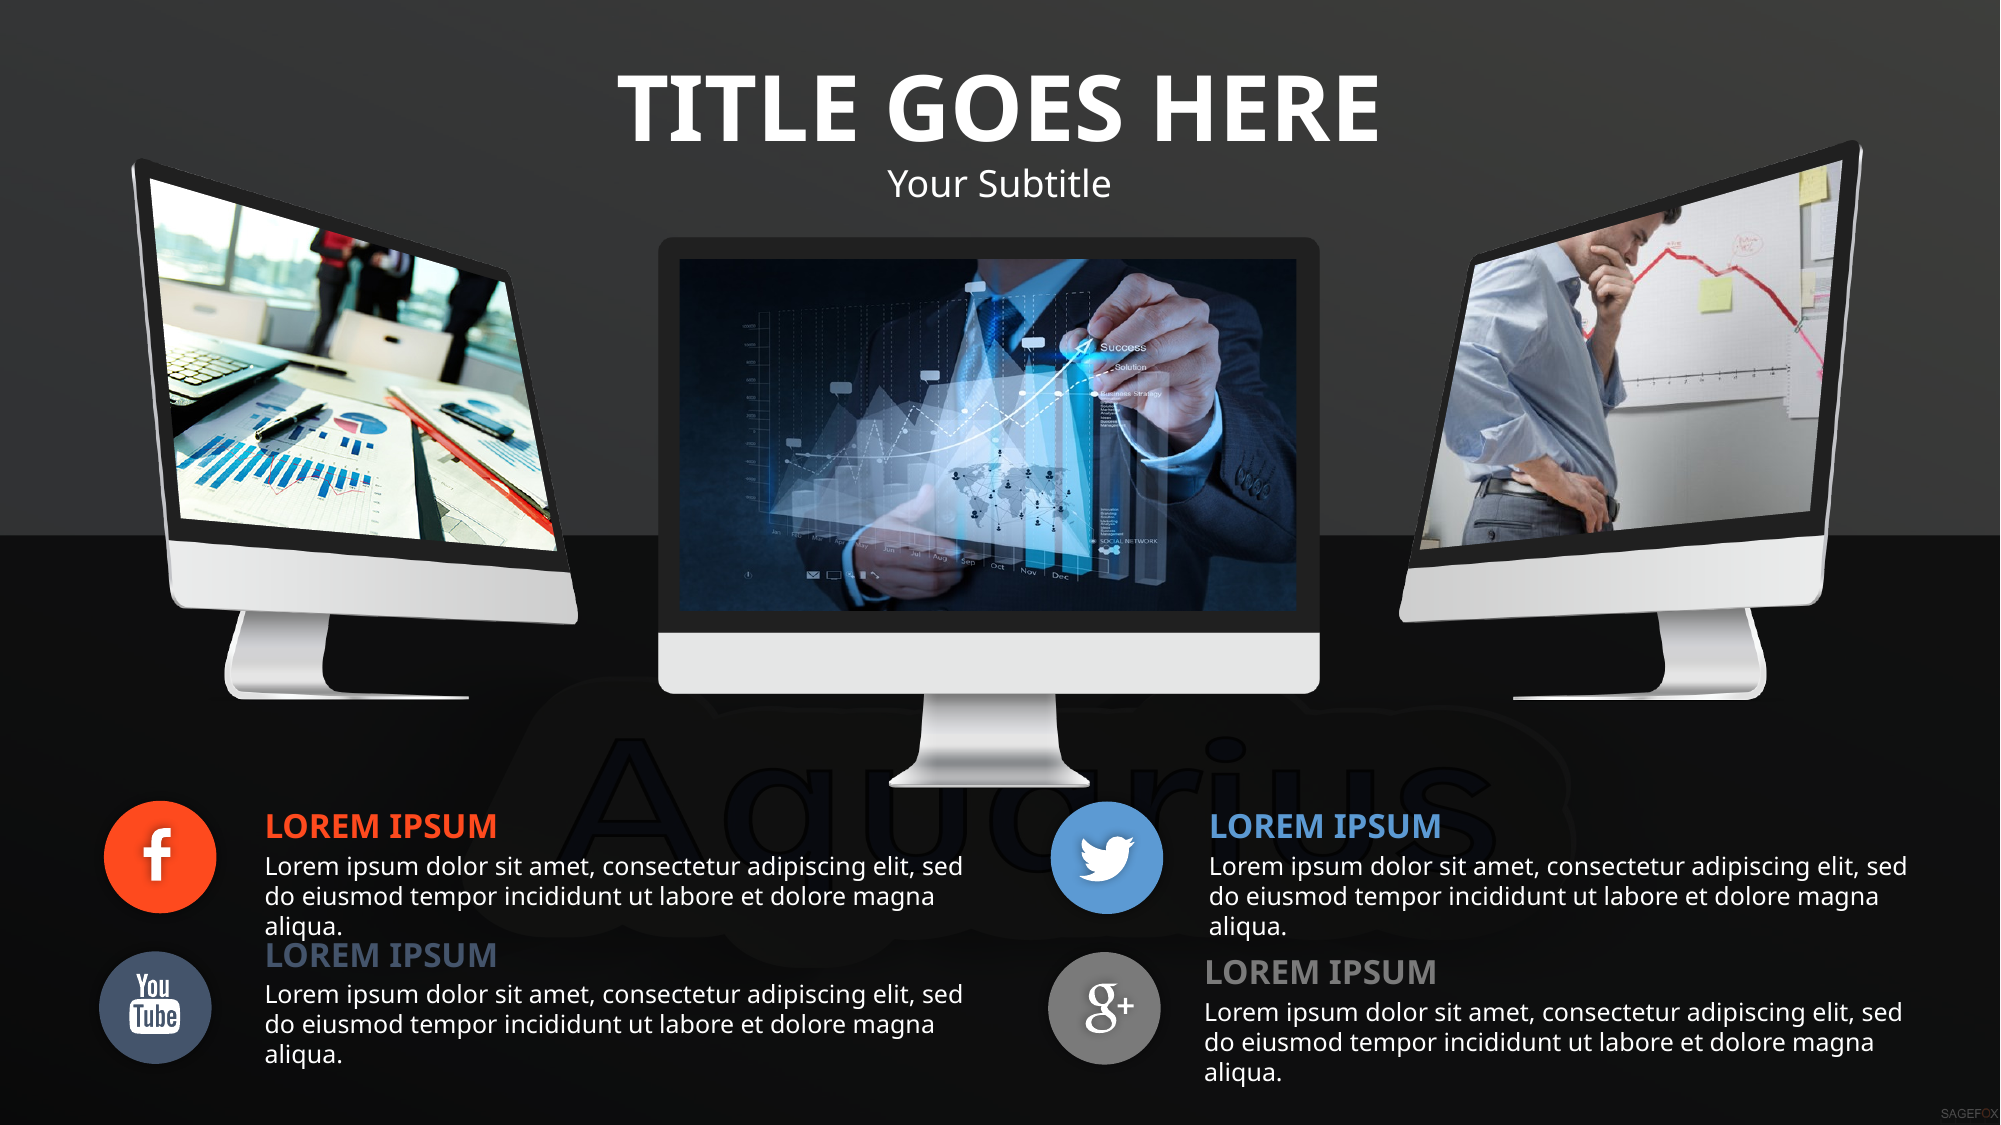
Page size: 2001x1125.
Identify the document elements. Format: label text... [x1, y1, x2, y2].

text_box TITLE GOES HERE Your Subtitle [548, 42, 1452, 212]
text_box LOREM IPSUM Lorem ipsum dolor sit amet, consectetur adipiscing elit, sed do eiusmod tempor incididunt ut labore et dolore magna aliqua. [1194, 797, 1945, 948]
text_box LOREM IPSUM Lorem ipsum dolor sit amet, consectetur adipiscing elit, sed do eiusmod tempor incididunt ut labore et dolore magna aliqua. [249, 797, 1000, 926]
text_box LOREM IPSUM Lorem ipsum dolor sit amet, consectetur adipiscing elit, sed do eiusmod tempor incididunt ut labore et dolore magna aliqua. [1189, 943, 1940, 1094]
text_box [0, 534, 2000, 1125]
picture [0, 0, 2001, 1125]
text_box LOREM IPSUM Lorem ipsum dolor sit amet, consectetur adipiscing elit, sed do eiusmod tempor incididunt ut labore et dolore magna aliqua. [249, 926, 1000, 1077]
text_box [99, 951, 212, 1064]
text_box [1050, 801, 1164, 914]
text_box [1048, 952, 1161, 1065]
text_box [103, 800, 217, 914]
